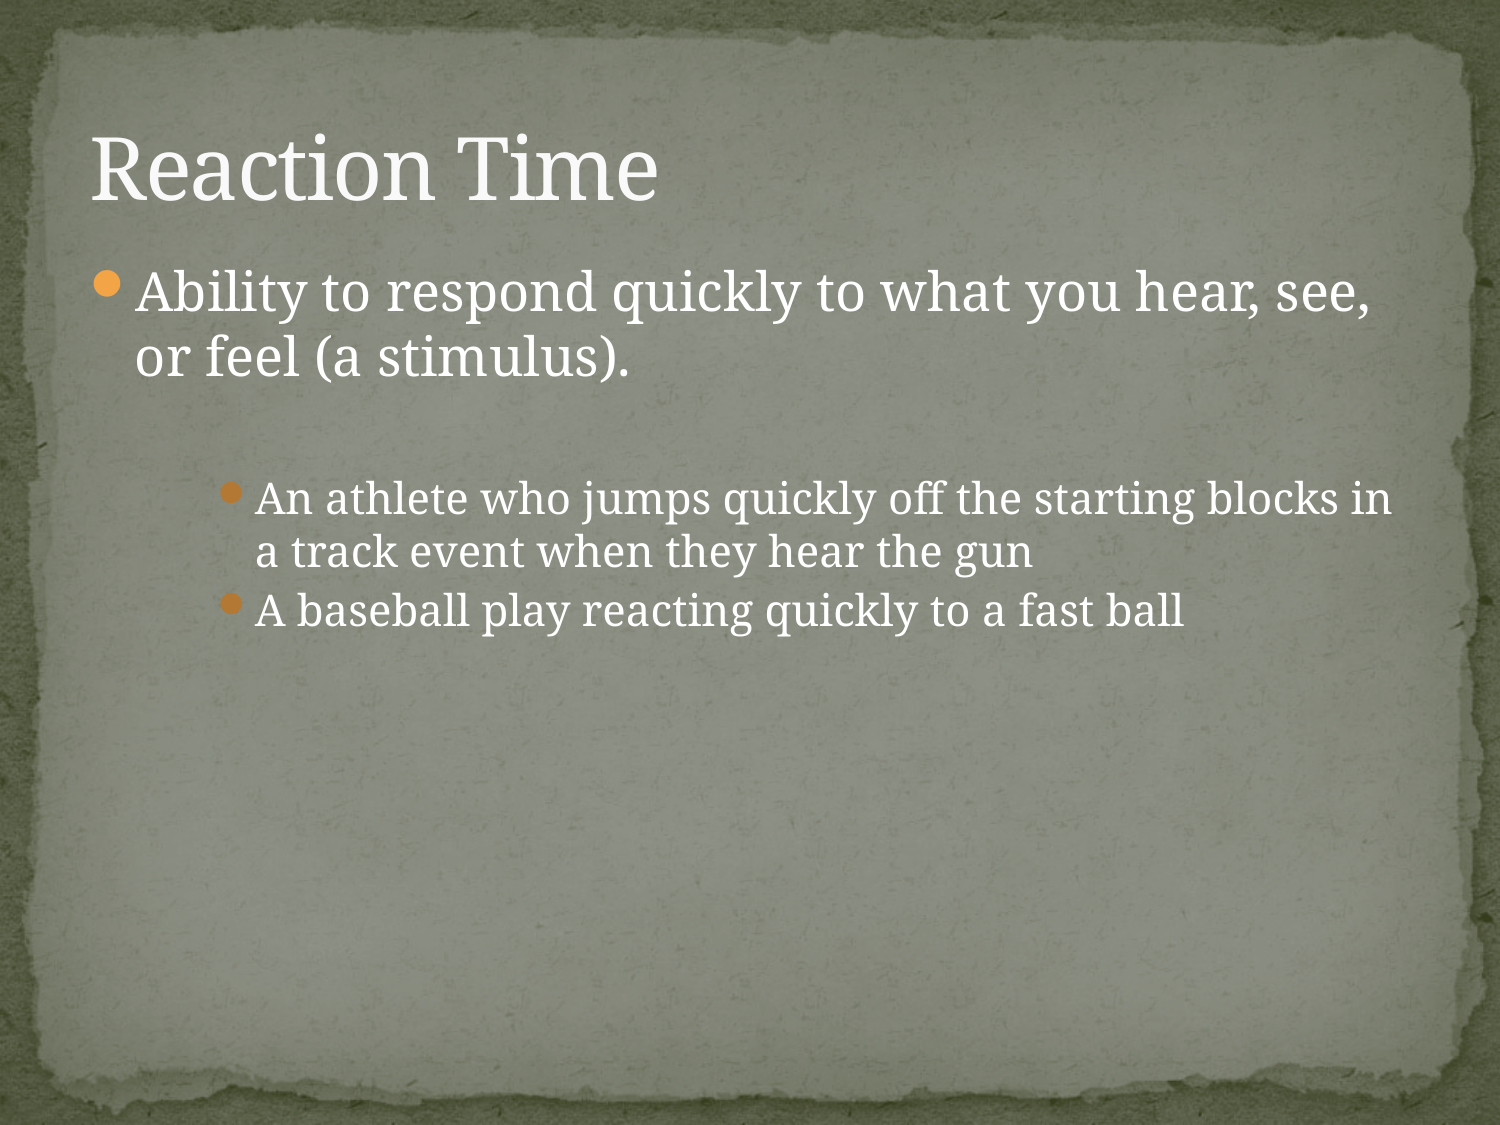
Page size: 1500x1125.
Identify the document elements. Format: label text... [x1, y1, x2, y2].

title Reaction Time [74, 24, 1425, 225]
list Ability to respond quickly to what you hear, see, or feel (a stimulus). An athlete who jumps quickly off the starting blocks in a track event when they hear the gun A baseball play reacting quickly to a fast ball [75, 249, 1425, 1000]
